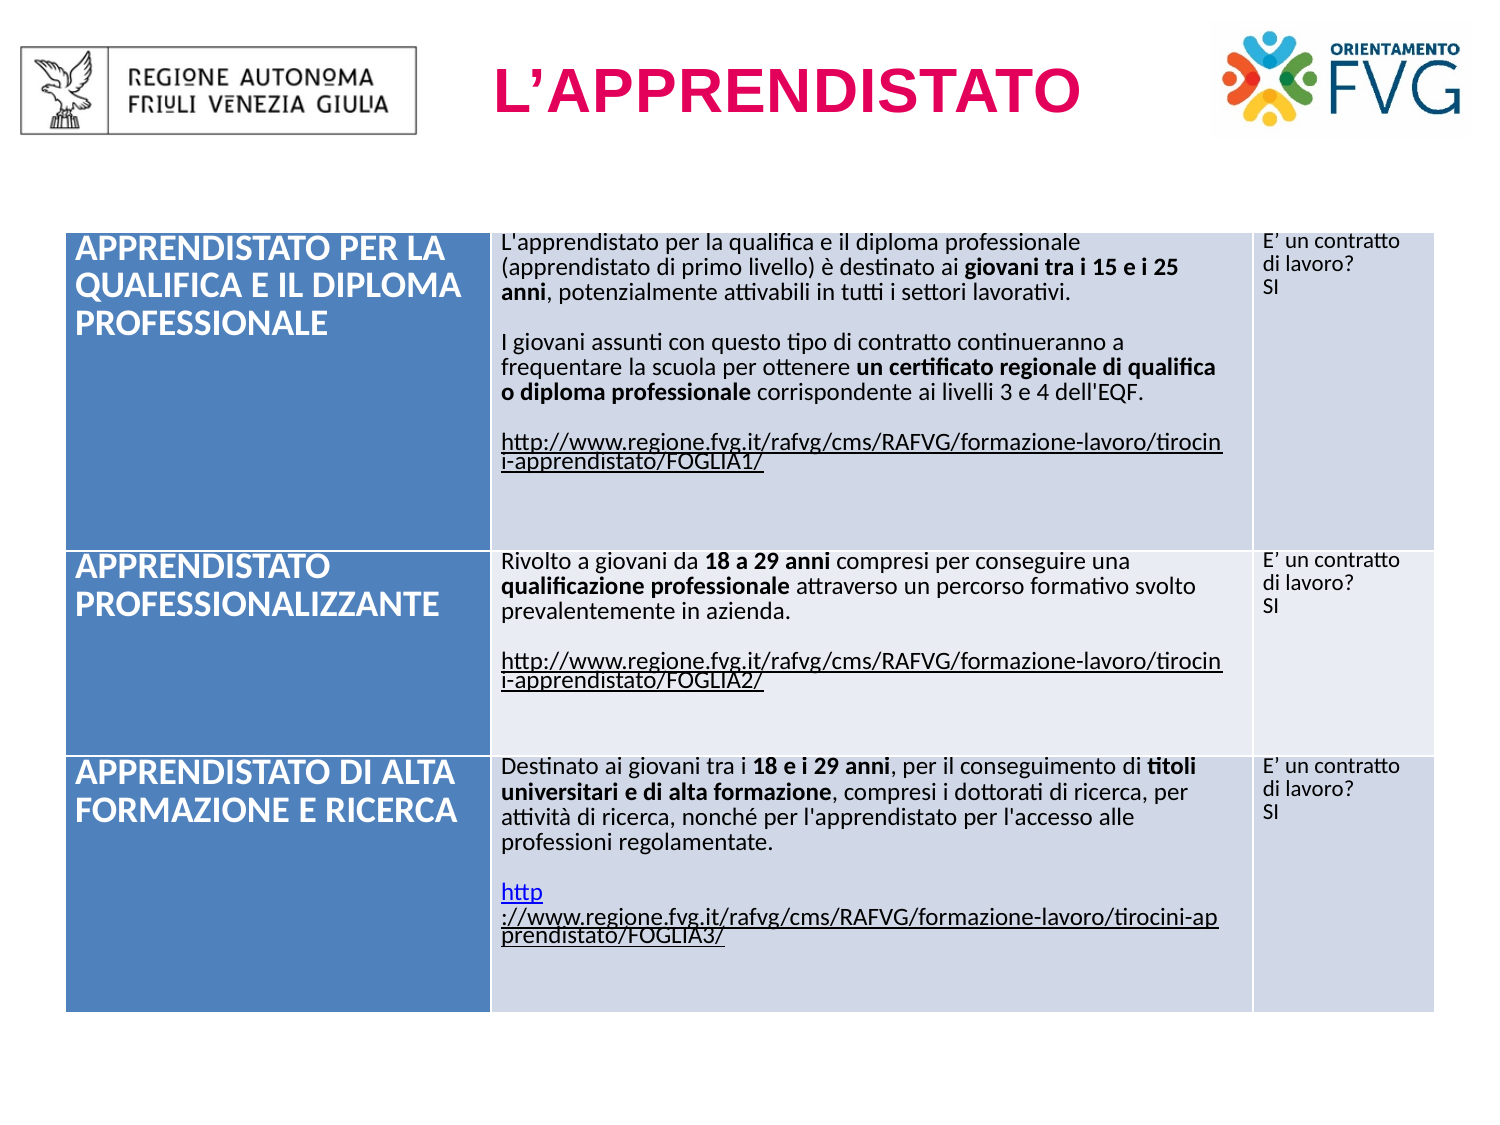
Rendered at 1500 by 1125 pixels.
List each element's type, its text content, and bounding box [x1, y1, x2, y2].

table_cell E’ un contratto di lavoro? SI [1254, 757, 1434, 1012]
table_cell APPRENDISTATO PROFESSIONALIZZANTE [66, 552, 490, 755]
table_cell E’ un contratto di lavoro? SI [1254, 552, 1434, 755]
table_cell Rivolto a giovani da 18 a 29 anni compresi per conseguire una qualificazione professionale attraverso un percorso formativo svolto prevalentemente in azienda. http://www.regione.fvg.it/rafvg/cms/RAFVG/formazione-lavoro/tirocini-apprendistato/FOGLIA2/ [492, 552, 1252, 755]
picture [17, 42, 419, 138]
table_cell APPRENDISTATO DI ALTA FORMAZIONE E RICERCA [66, 757, 490, 1012]
table_header APPRENDISTATO PER LA QUALIFICA E IL DIPLOMA PROFESSIONALE [66, 233, 490, 550]
table_header L'apprendistato per la qualifica e il diploma professionale (apprendistato di primo livello) è destinato ai giovani tra i 15 e i 25 anni, potenzialmente attivabili in tutti i settori lavorativi. I giovani assunti con questo tipo di contratto continueranno a frequentare la scuola per ottenere un certificato regionale di qualifica o diploma professionale corrispondente ai livelli 3 e 4 dell'EQF. http://www.regione.fvg.it/rafvg/cms/RAFVG/formazione-lavoro/tirocini-apprendistato/FOGLIA1/ [492, 233, 1252, 550]
picture [1210, 18, 1471, 138]
table_cell Destinato ai giovani tra i 18 e i 29 anni, per il conseguimento di titoli universitari e di alta formazione, compresi i dottorati di ricerca, per attività di ricerca, nonché per l'apprendistato per l'accesso alle professioni regolamentate. http://www.regione.fvg.it/rafvg/cms/RAFVG/formazione-lavoro/tirocini-apprendistato/FOGLIA3/ [492, 757, 1252, 1012]
text_box L’APPRENDISTATO [478, 42, 1187, 133]
table_header E’ un contratto di lavoro? SI [1254, 233, 1434, 550]
